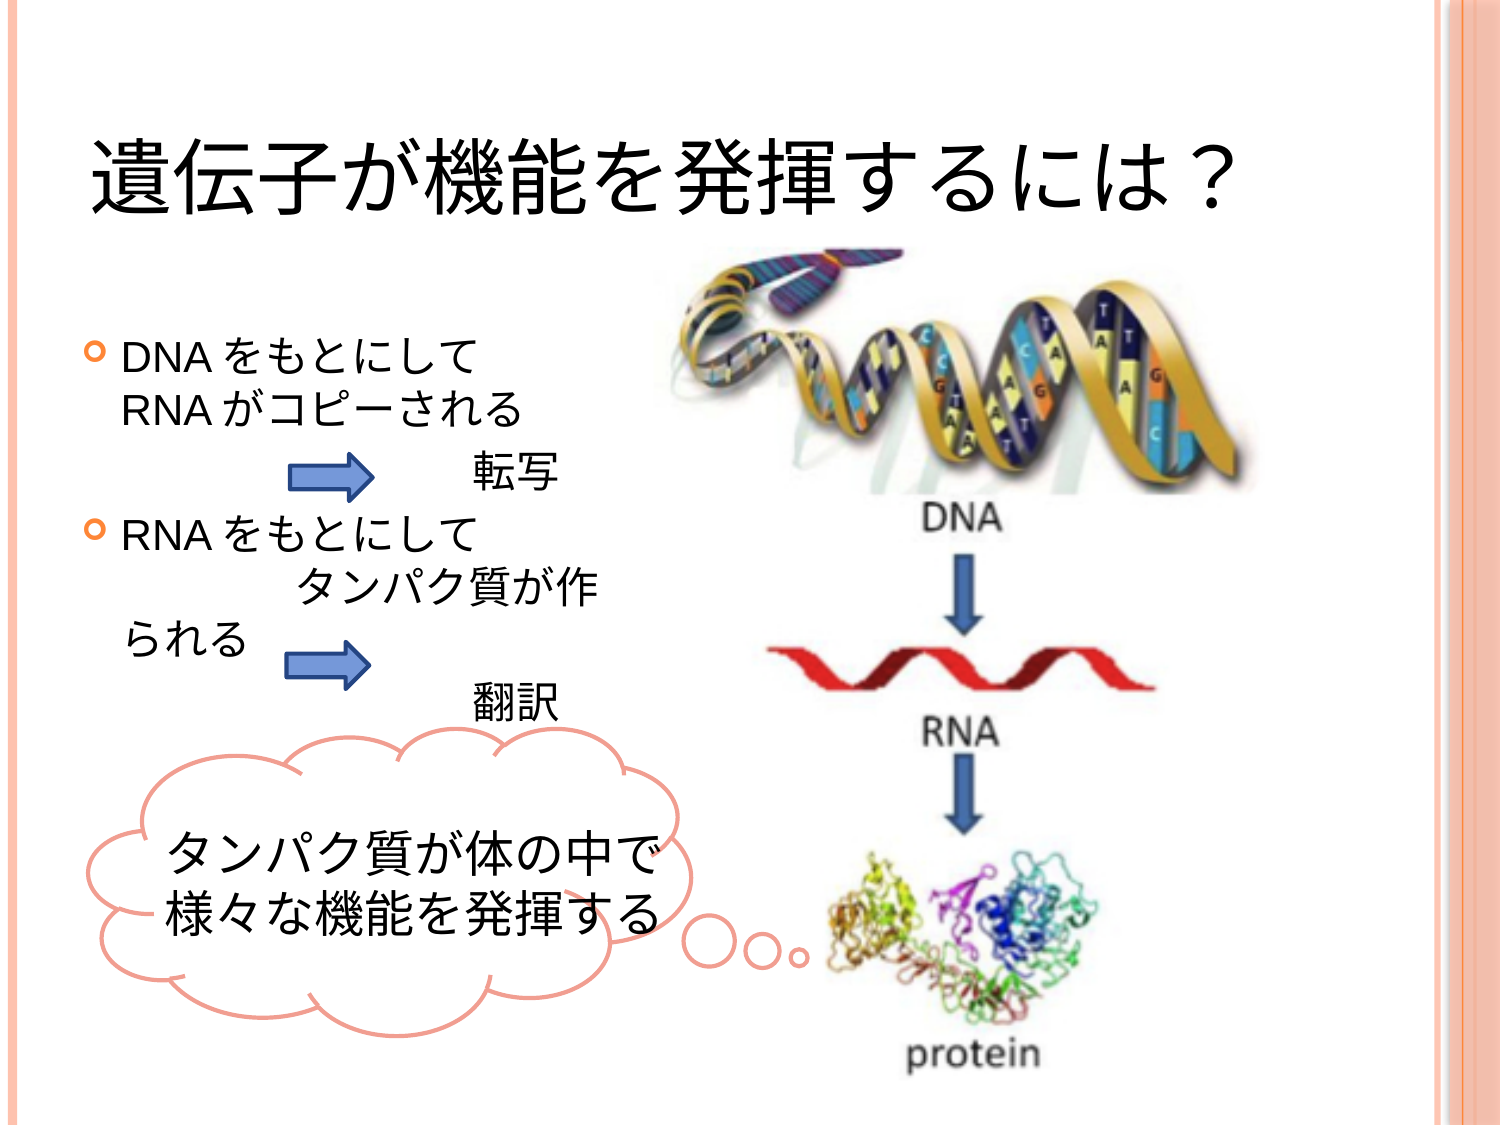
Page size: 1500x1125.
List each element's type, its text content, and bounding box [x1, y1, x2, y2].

picture [649, 243, 1267, 1096]
list DNAをもとにして RNAがコピーされる 転写 RNAをもとにして タンパク質が作られる 翻訳 [66, 321, 625, 870]
text_box タンパク質が体の中で 様々な機能を発揮する [149, 815, 643, 951]
title 遺伝子が機能を発揮するには？ [75, 45, 1300, 233]
text_box [287, 451, 375, 504]
text_box [85, 726, 643, 1039]
text_box [284, 639, 372, 691]
